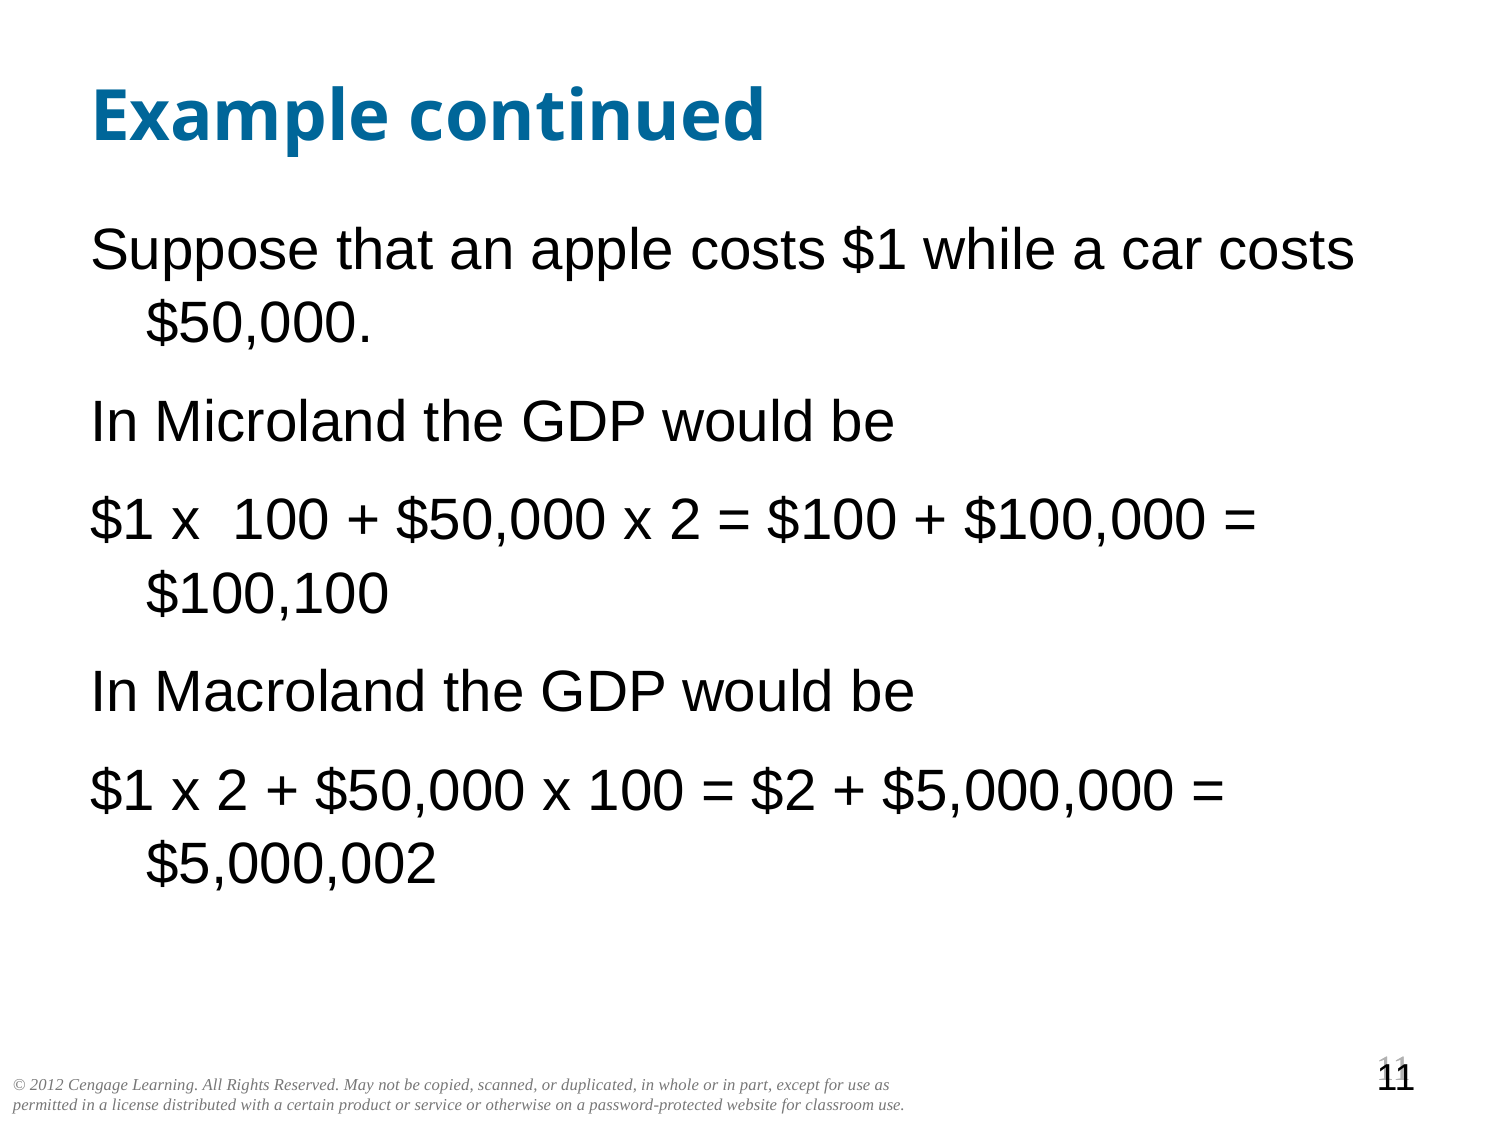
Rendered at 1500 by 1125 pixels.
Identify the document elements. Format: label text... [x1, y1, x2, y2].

list Suppose that an apple costs $1 while a car costs $50,000. In Microland the GDP would be $1 x 100 + $50,000 x 2 = $100 + $100,000 = $100,100 In Macroland the GDP would be $1 x 2 + $50,000 x 100 = $2 + $5,000,000 = $5,000,002 [75, 200, 1425, 1019]
slide_number 10 [1361, 1045, 1475, 1107]
title Example continued [75, 37, 1425, 188]
